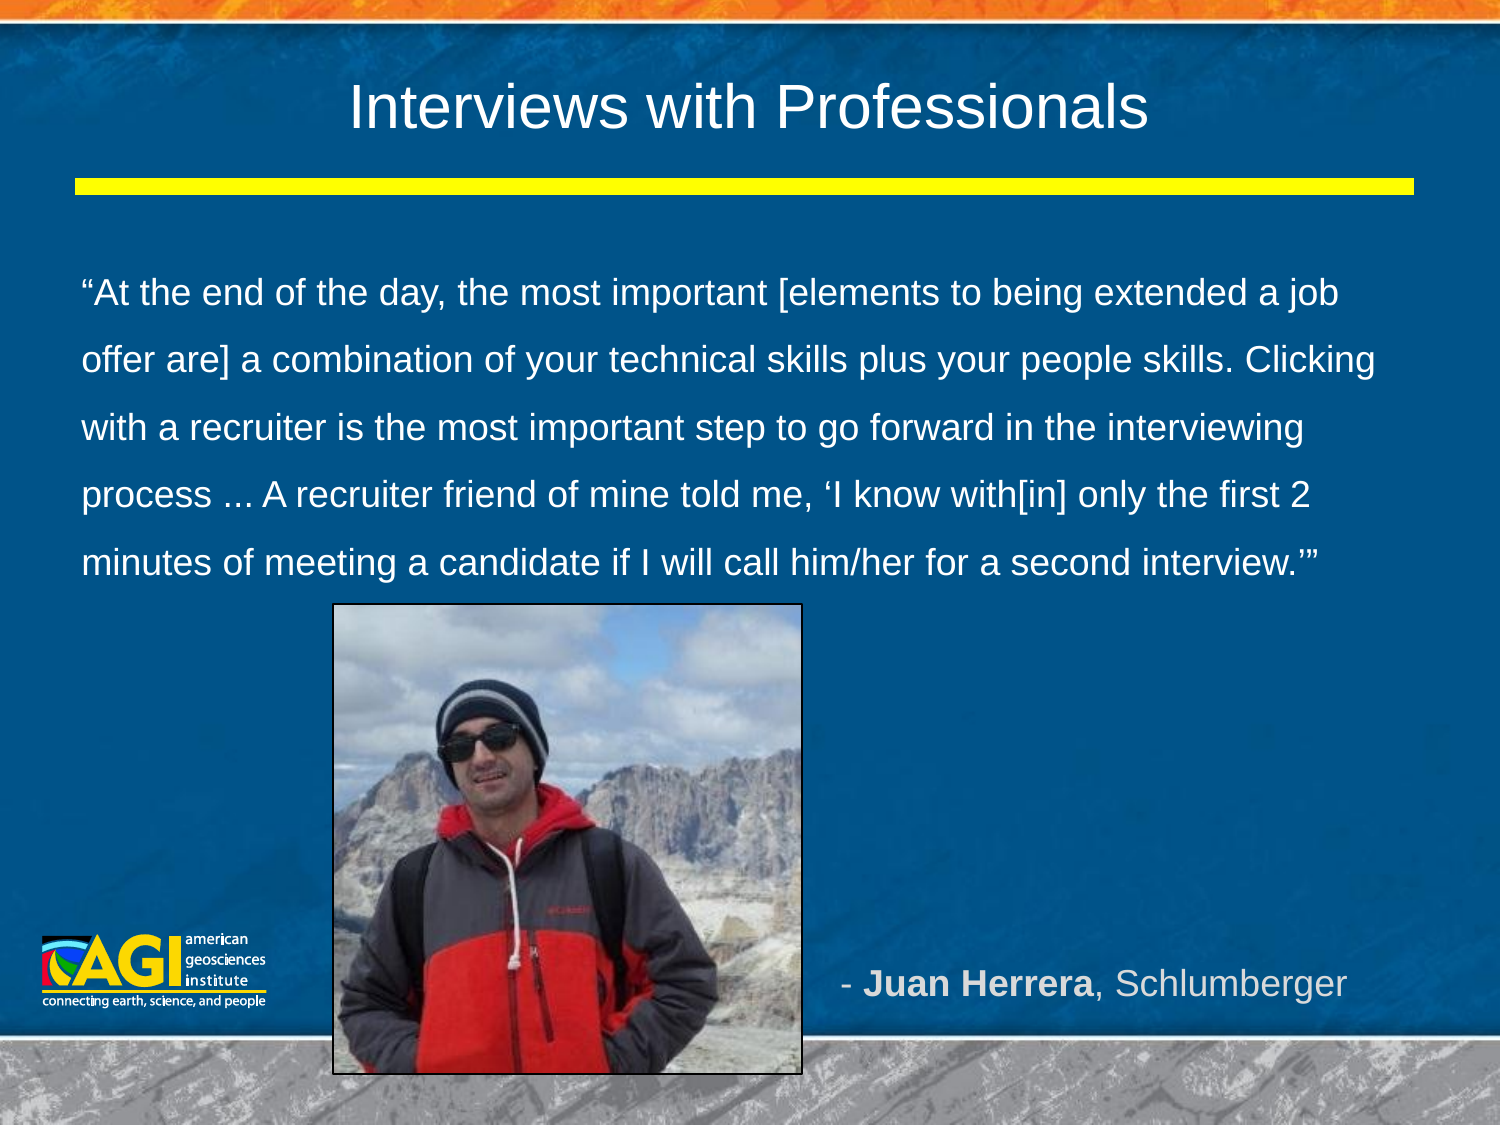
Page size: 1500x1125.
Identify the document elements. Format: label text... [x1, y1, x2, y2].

text_box - Juan Herrera, Schlumberger [825, 928, 1363, 1011]
title Interviews with Professionals [75, 45, 1425, 162]
picture [0, 0, 1500, 1125]
text_box “At the end of the day, the most important [elements to being extended a job offer are] a combination of your technical skills plus your people skills. Clicking with a recruiter is the most important step to go forward in the interviewing process ... A recruiter friend of mine told me, ‘I know with[in] only the first 2 minutes of meeting a candidate if I will call him/her for a second interview.’” [66, 237, 1429, 590]
